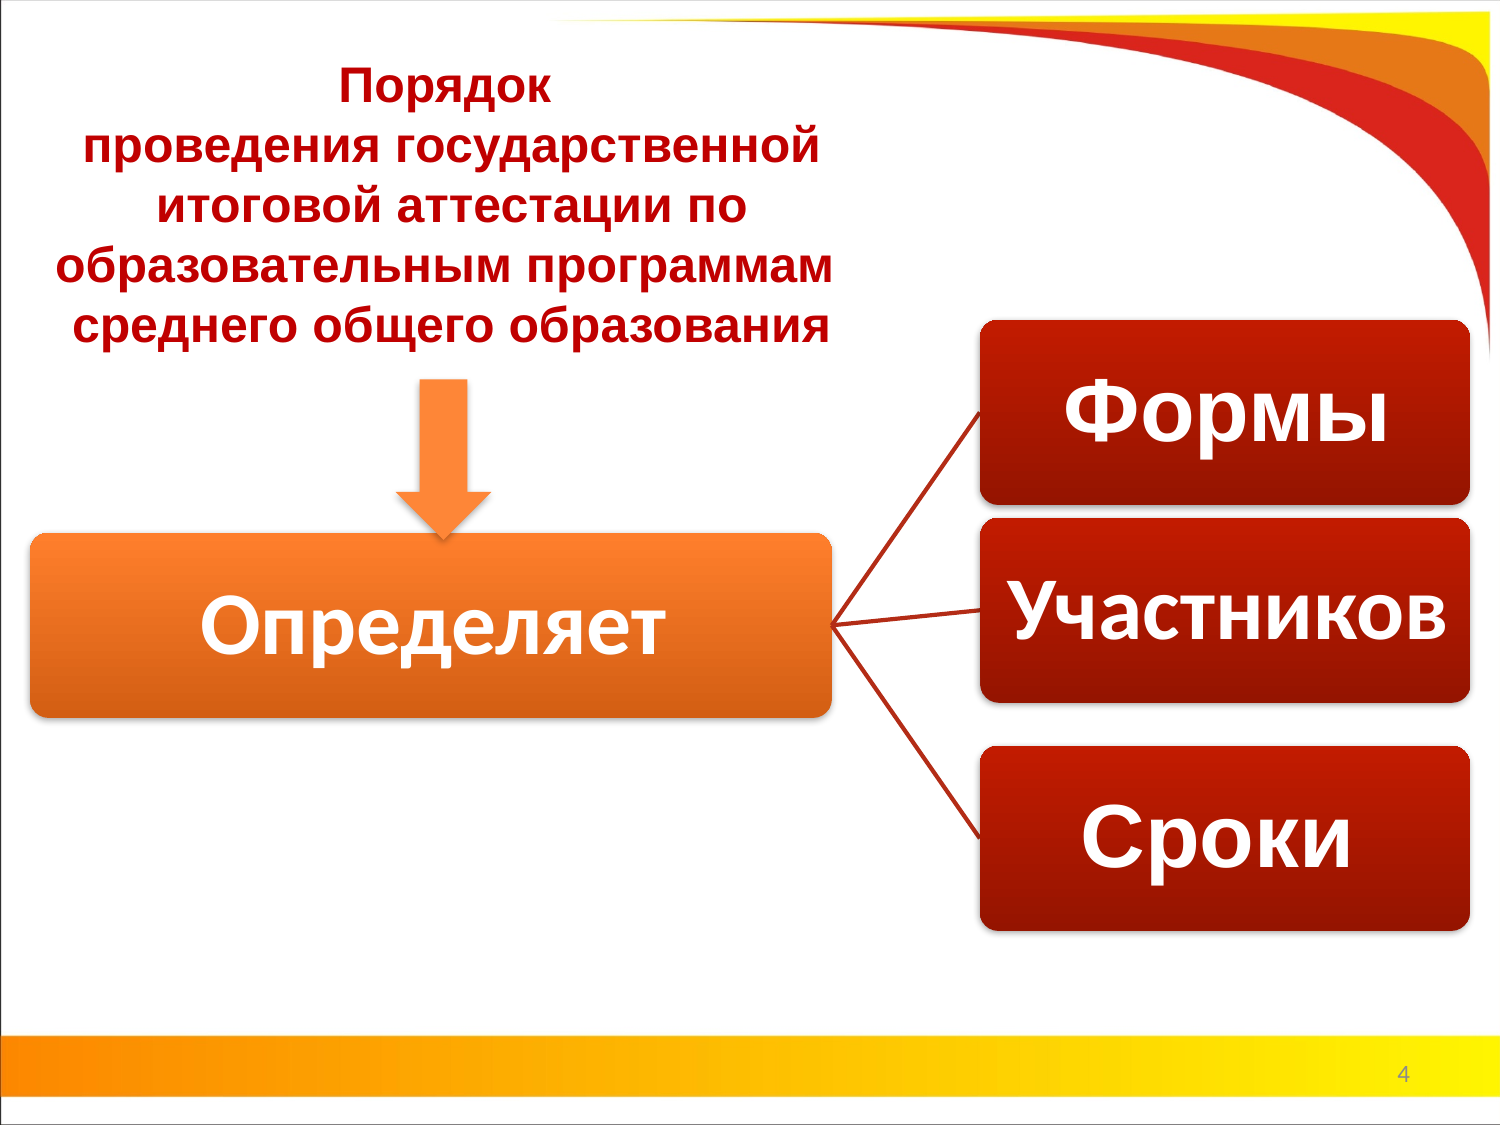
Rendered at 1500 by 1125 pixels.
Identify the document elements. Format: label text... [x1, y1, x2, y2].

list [29, 207, 1471, 1043]
slide_number 4 [1074, 1052, 1425, 1103]
title Порядок проведения государственной итоговой аттестации по образовательным программам среднего общего образования [0, 42, 904, 362]
picture [0, 0, 1500, 1125]
